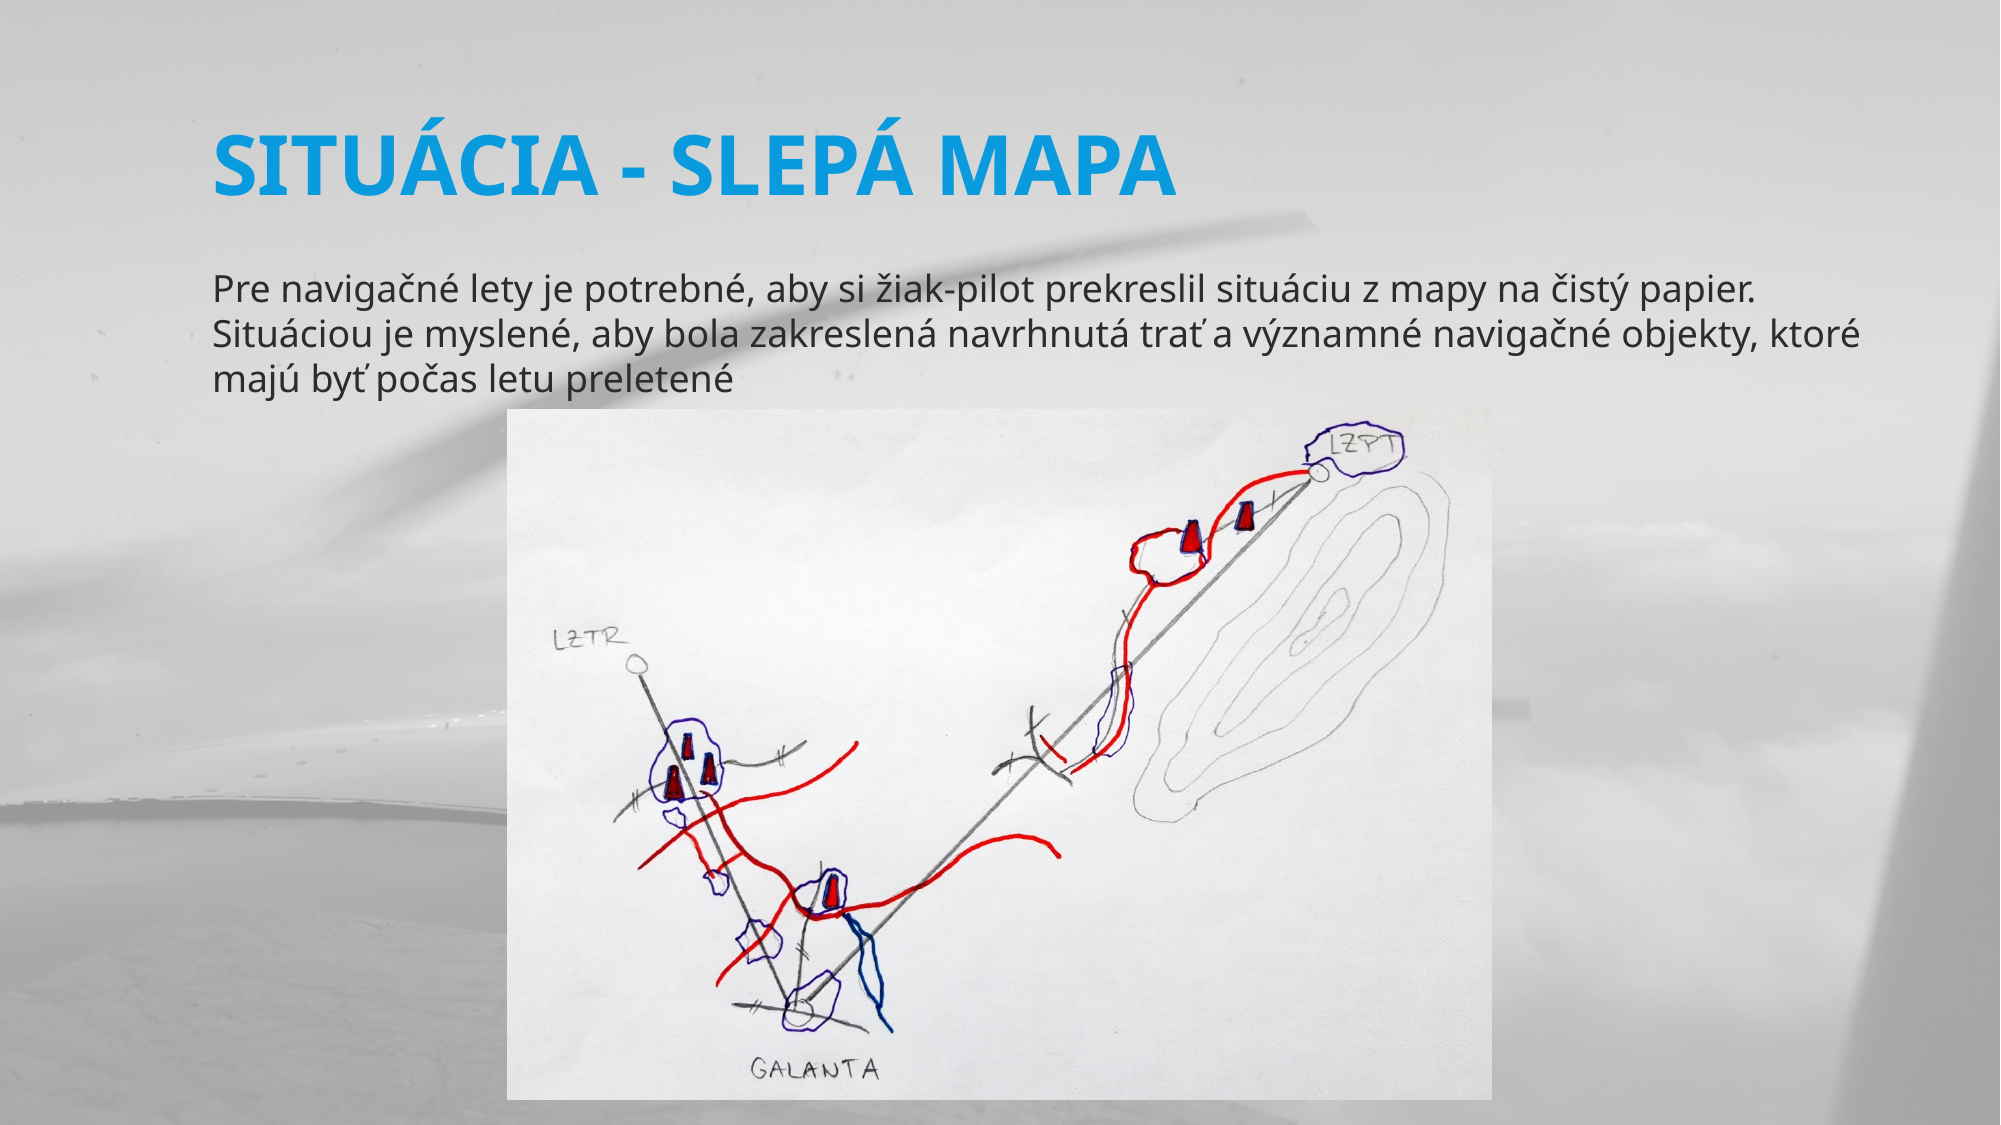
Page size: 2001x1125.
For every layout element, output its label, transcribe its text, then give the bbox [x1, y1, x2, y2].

text_box Pre navigačné lety je potrebné, aby si žiak-pilot prekreslil situáciu z mapy na čistý papier. Situáciou je myslené, aby bola zakreslená navrhnutá trať a významné navigačné objekty, ktoré majú byť počas letu preletené [197, 257, 1882, 408]
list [507, 408, 1492, 1100]
title Situácia - Slepá mapa [197, 46, 1803, 257]
